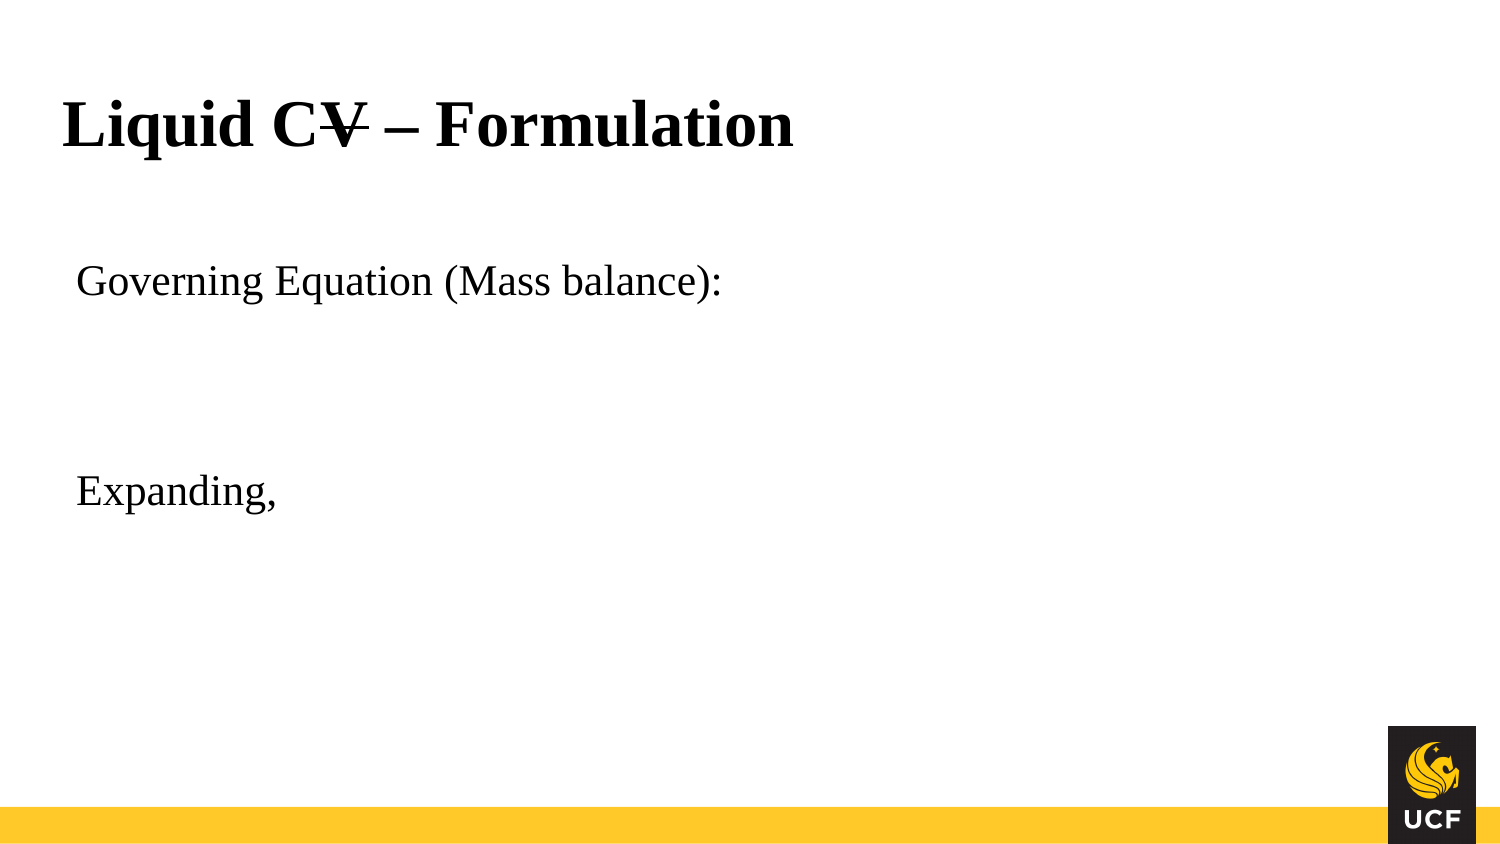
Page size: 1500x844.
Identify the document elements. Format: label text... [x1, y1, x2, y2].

picture [1388, 726, 1476, 844]
text_box [0, 806, 1388, 844]
title Liquid CV – Formulation [47, 43, 1013, 207]
text_box [1476, 806, 1500, 844]
